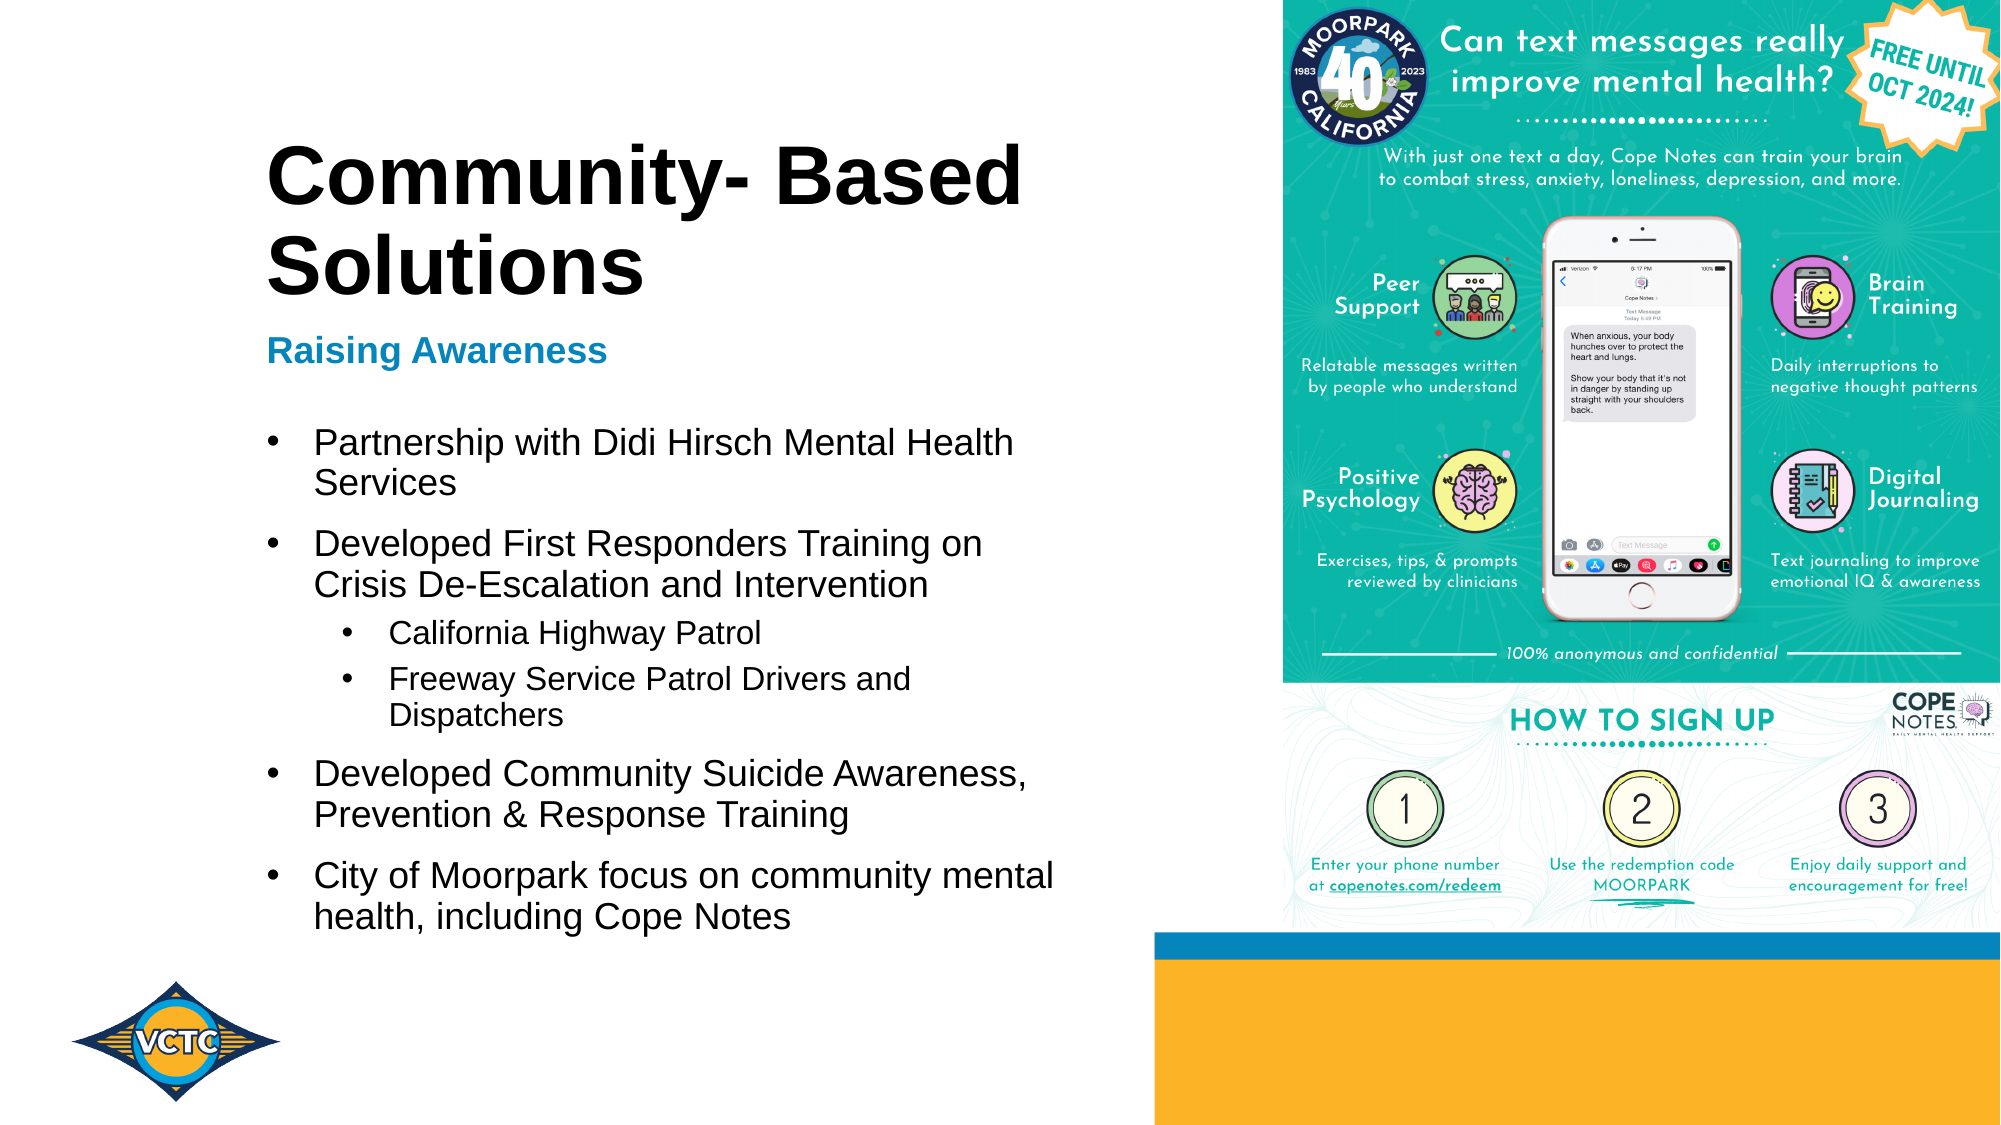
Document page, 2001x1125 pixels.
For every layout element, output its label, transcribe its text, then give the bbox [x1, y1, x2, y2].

picture [71, 981, 281, 1102]
list Raising Awareness [251, 323, 1077, 413]
picture [1283, 0, 2000, 928]
list Partnership with Didi Hirsch Mental Health Services Developed First Responders Training on Crisis De-Escalation and Intervention California Highway Patrol Freeway Service Patrol Drivers and Dispatchers Developed Community Suicide Awareness, Prevention & Response Training City of Moorpark focus on community mental health, including Cope Notes [251, 415, 1078, 1023]
title Community- Based Solutions [251, 112, 1077, 321]
